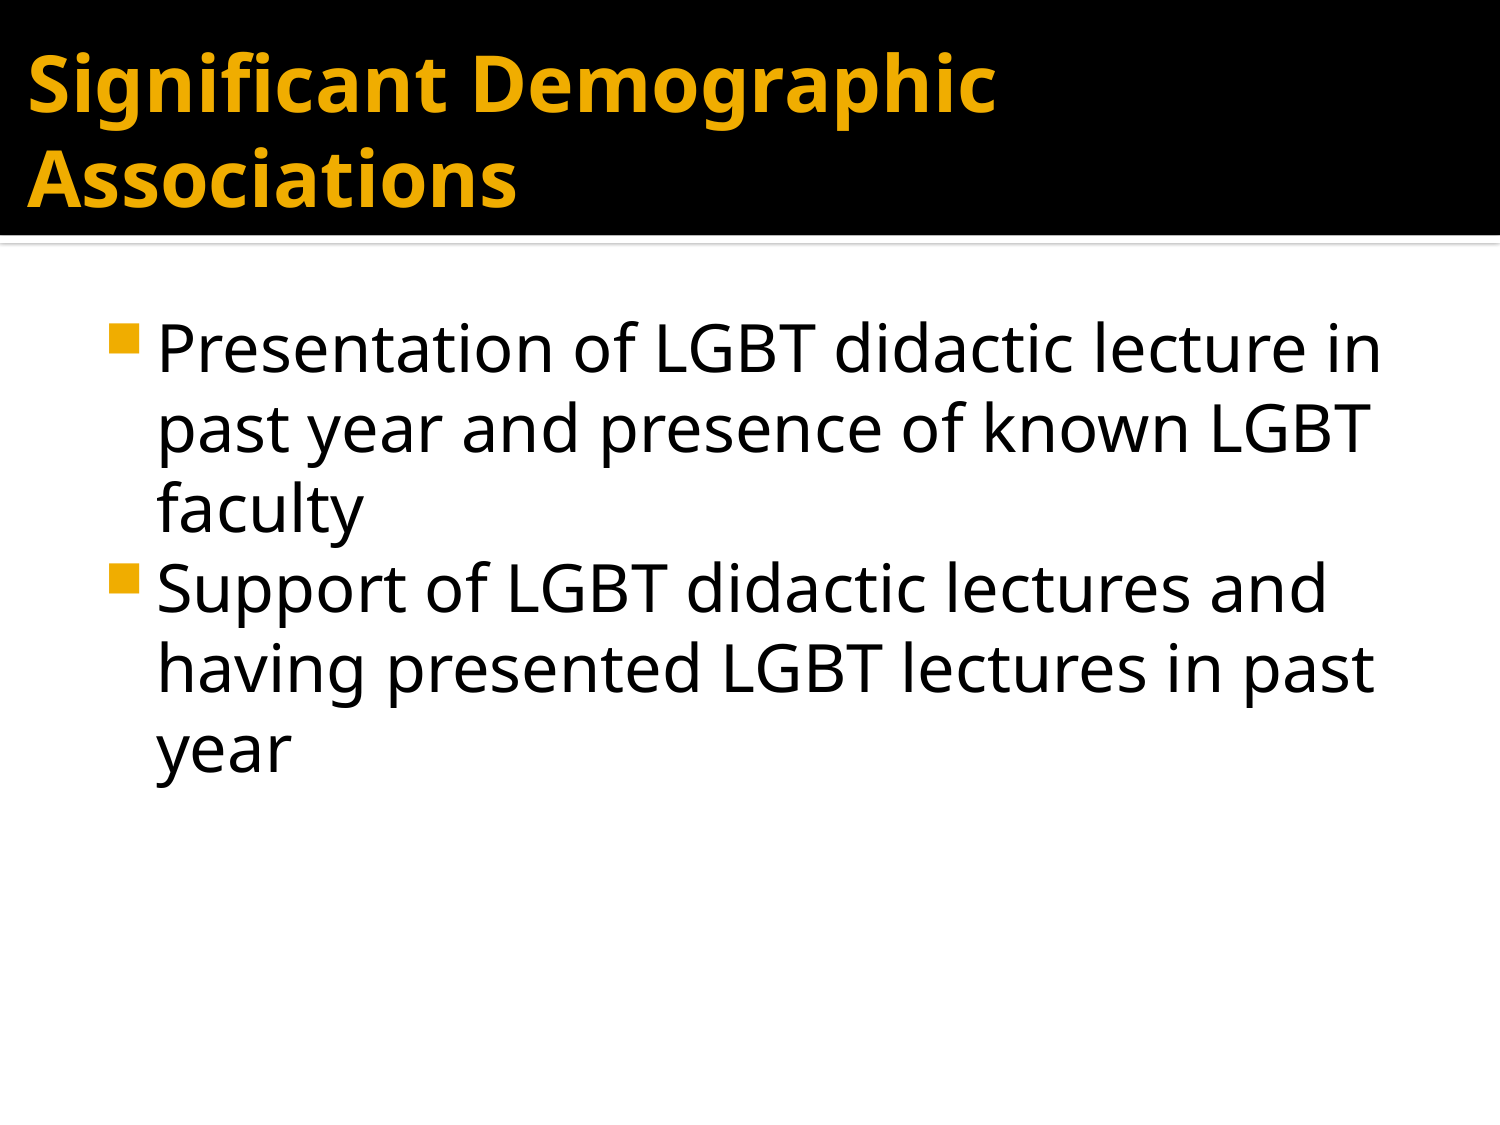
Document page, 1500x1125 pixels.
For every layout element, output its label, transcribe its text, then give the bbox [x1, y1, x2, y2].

title Significant Demographic Associations [12, 25, 1475, 231]
list Presentation of LGBT didactic lecture in past year and presence of known LGBT faculty Support of LGBT didactic lectures and having presented LGBT lectures in past year [75, 291, 1425, 1050]
